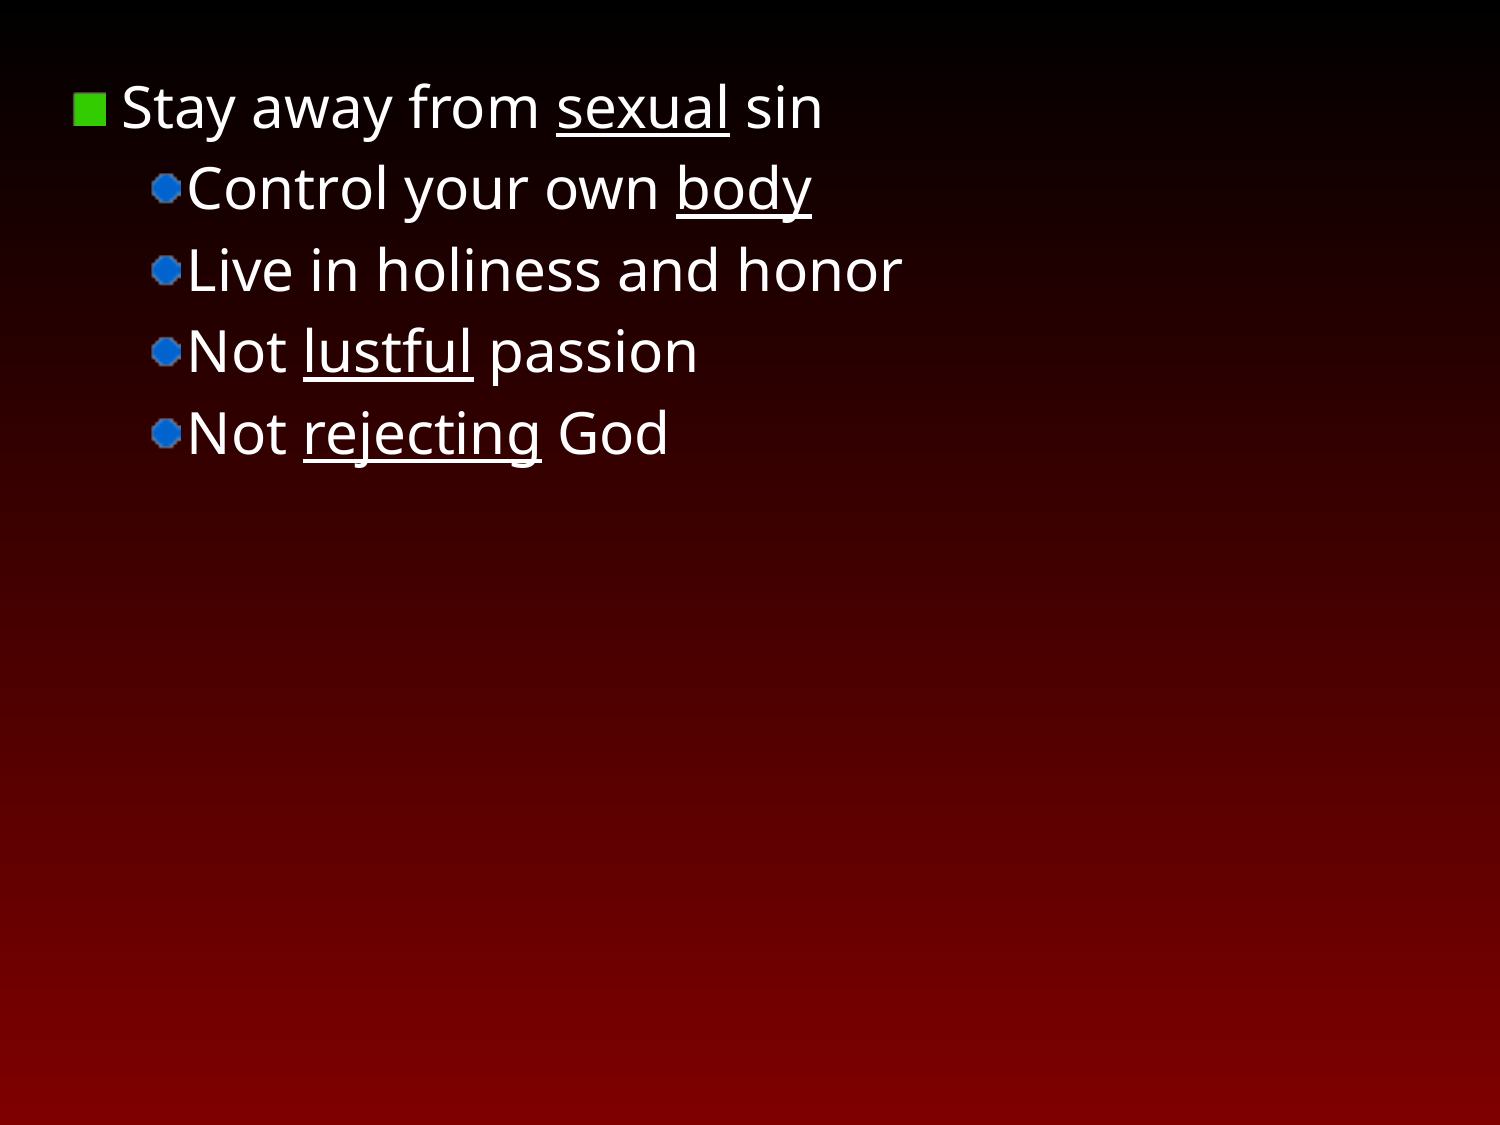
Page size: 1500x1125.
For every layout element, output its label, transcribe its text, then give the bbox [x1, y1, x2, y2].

picture [140, 247, 181, 289]
picture [65, 84, 106, 126]
picture [140, 165, 181, 207]
picture [140, 410, 181, 452]
picture [140, 329, 181, 370]
list Stay away from sexual sin Control your own body Live in holiness and honor Not lustful passion Not rejecting God [50, 62, 1450, 1075]
